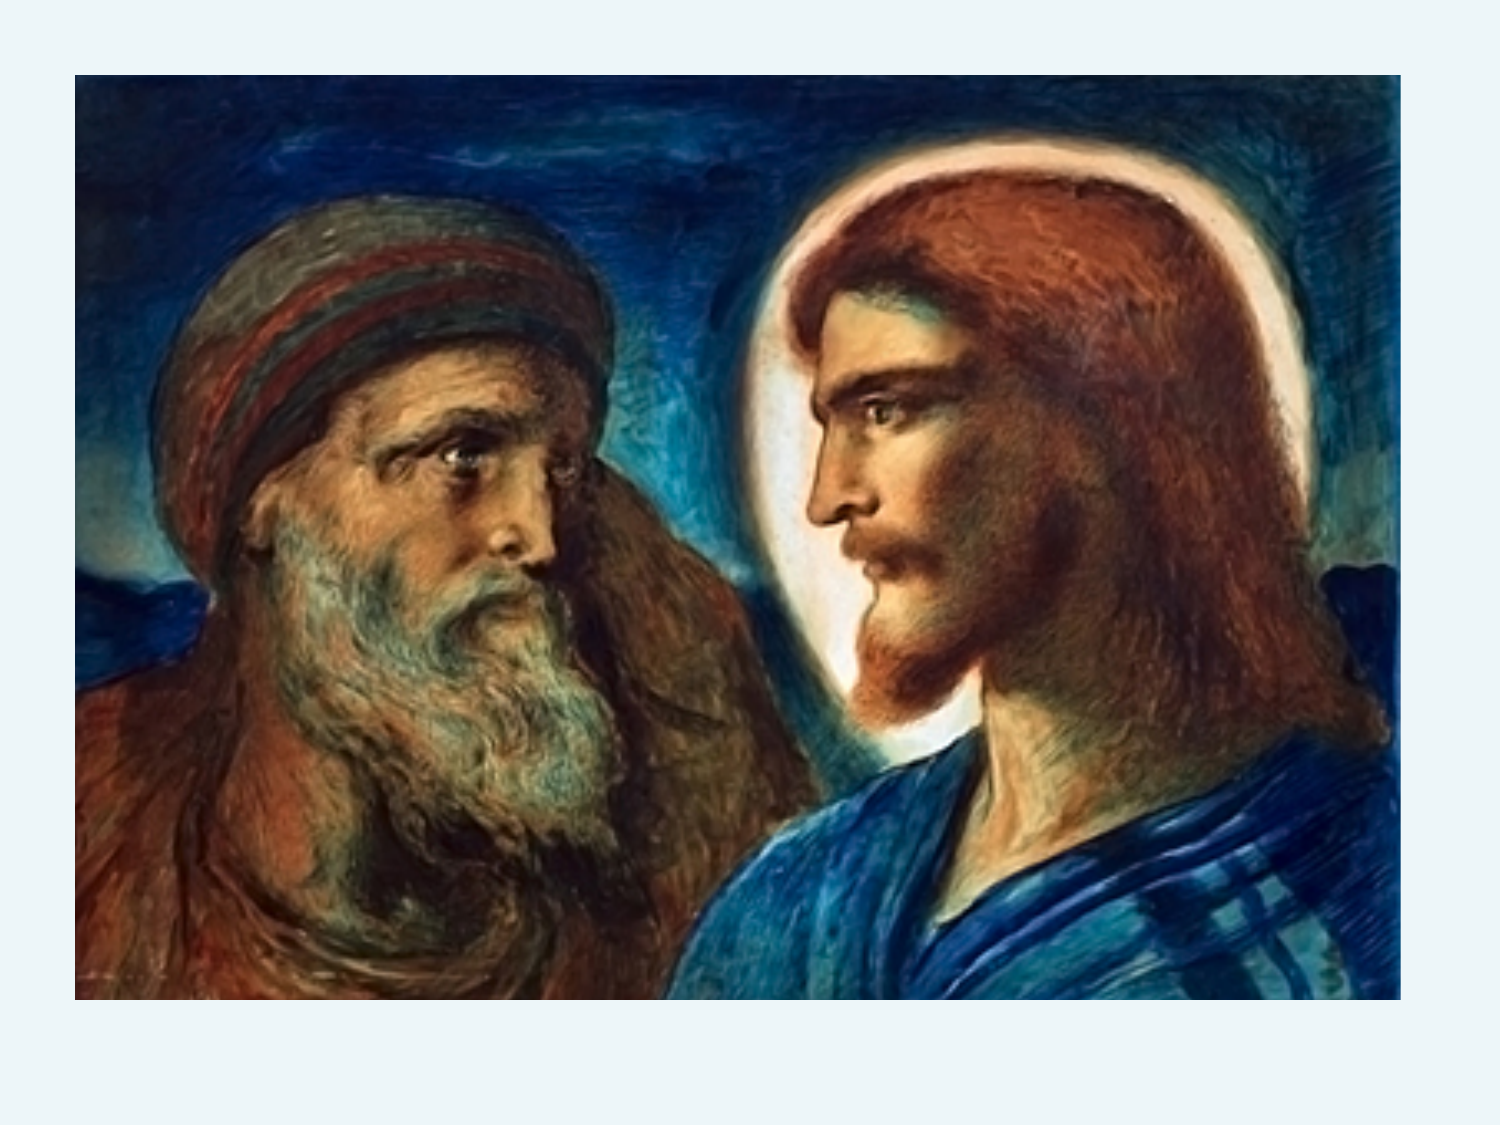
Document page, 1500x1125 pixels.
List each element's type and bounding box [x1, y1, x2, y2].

list [74, 74, 1401, 1001]
